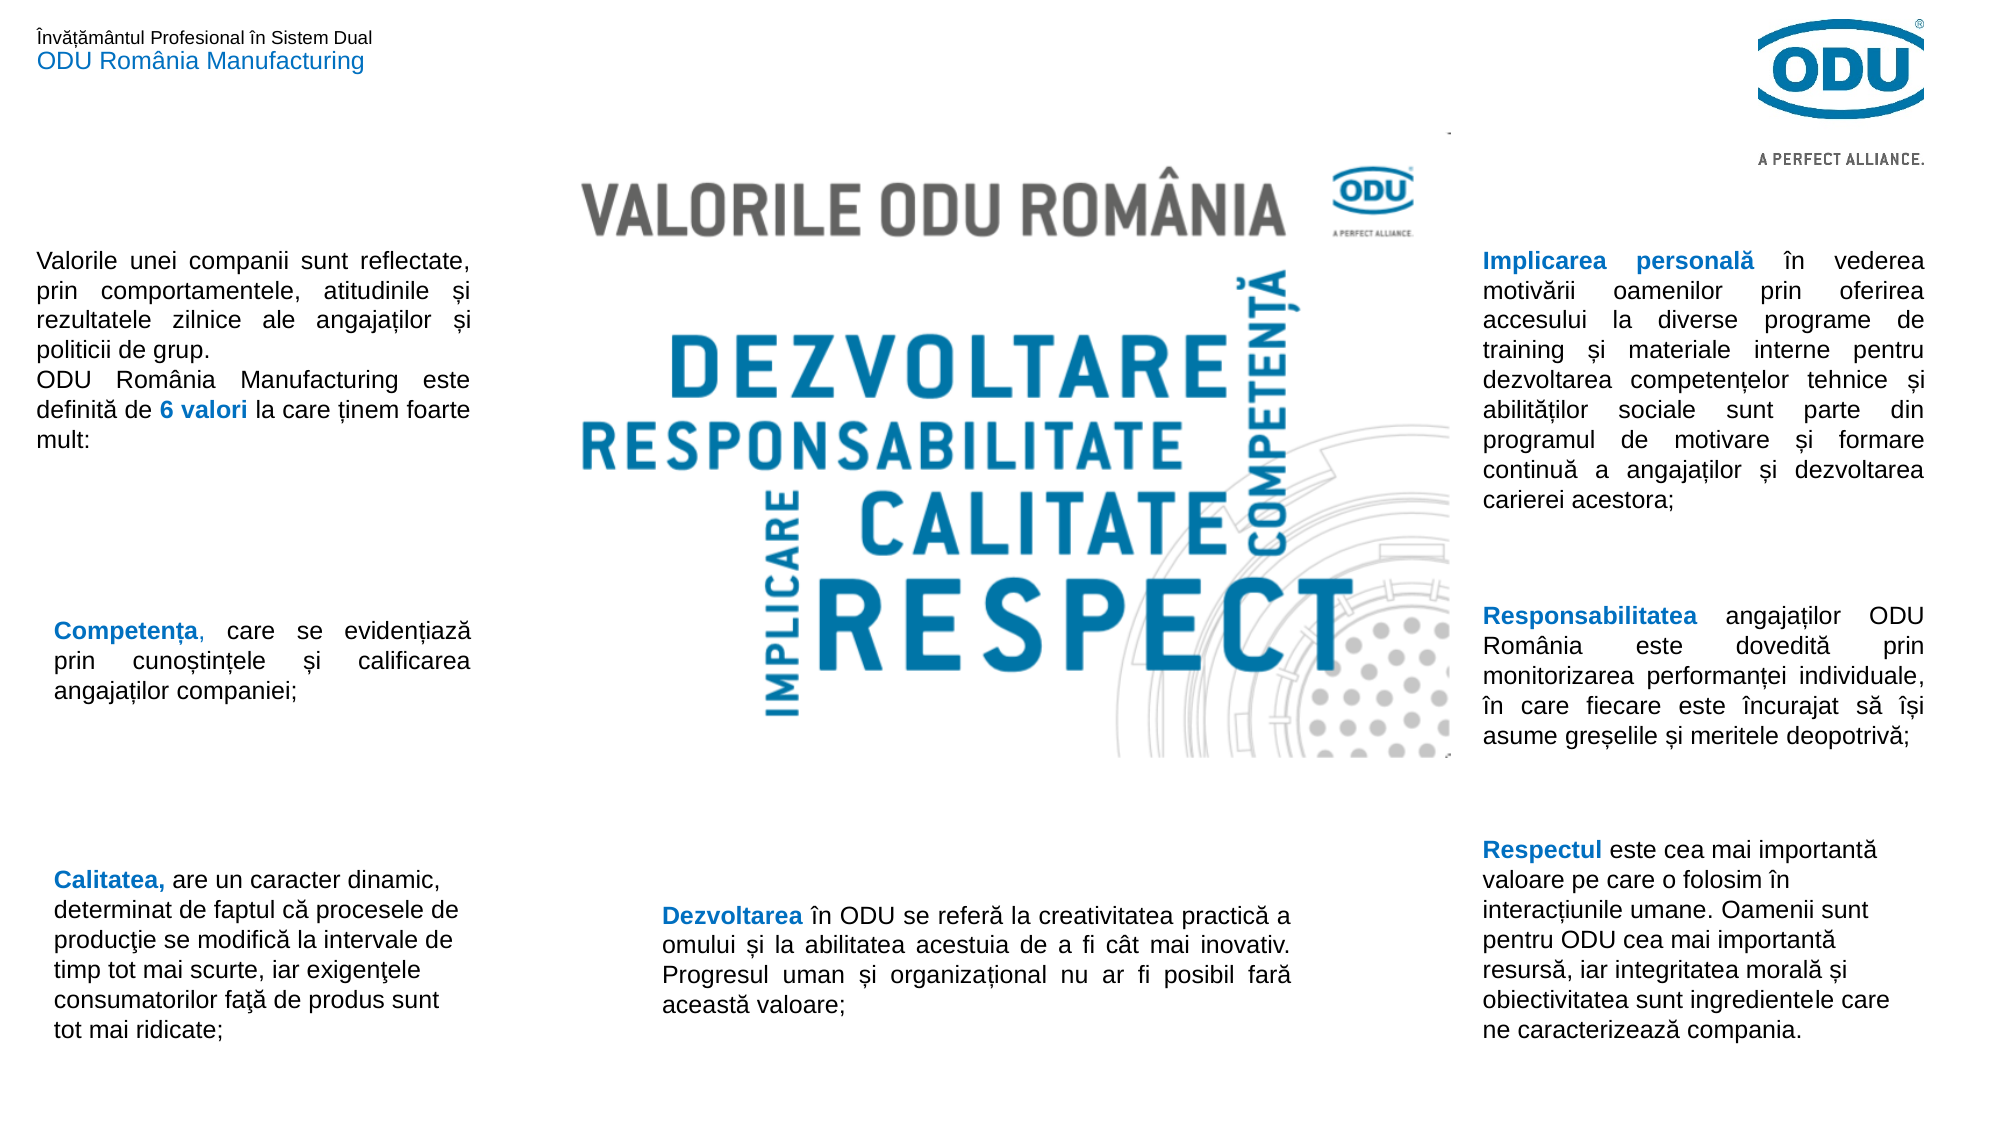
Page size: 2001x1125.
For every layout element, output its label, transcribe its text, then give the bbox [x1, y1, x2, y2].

text_box Dezvoltarea în ODU se referă la creativitatea practică a omului și la abilitatea acestuia de a fi cât mai inovativ. Progresul uman și organizațional nu ar fi posibil fară această valoare; [647, 891, 1307, 1027]
picture [549, 132, 1451, 758]
text_box Respectul este cea mai importantă valoare pe care o folosim în interacțiunile umane. Oamenii sunt pentru ODU cea mai importantă resursă, iar integritatea morală și obiectivitatea sunt ingredientele care ne caracterizează compania. [1467, 826, 1924, 1051]
text_box Competența, care se evidențiază prin cunoștințele și calificarea angajaților companiei; [39, 607, 487, 712]
text_box Calitatea, are un caracter dinamic, determinat de faptul că procesele de producţie se modifică la intervale de timp tot mai scurte, iar exigenţele consumatorilor faţă de produs sunt tot mai ridicate; [39, 856, 487, 1051]
picture [1854, 19, 1924, 38]
picture [1758, 19, 1829, 39]
text_box Responsabilitatea angajaților ODU România este dovedită prin monitorizarea performanței individuale, în care fiecare este încurajat să își asume greșelile și meritele deopotrivă; [1468, 592, 1940, 757]
title Învățământul Profesional în Sistem Dual ODU România Manufacturing [21, 19, 1758, 84]
text_box Valorile unei companii sunt reflectate, prin comportamentele, atitudinile și rezultatele zilnice ale angajaților și politicii de grup. ODU România Manufacturing este definită de 6 valori la care ținem foarte mult: [21, 236, 486, 462]
picture [1758, 29, 1924, 110]
text_box Implicarea personală în vederea motivării oamenilor prin oferirea accesului la diverse programe de training și materiale interne pentru dezvoltarea competențelor tehnice și abilităților sociale sunt parte din programul de motivare și formare continuă a angajaților și dezvoltarea carierei acestora; [1468, 236, 1940, 521]
picture [1758, 100, 1924, 165]
